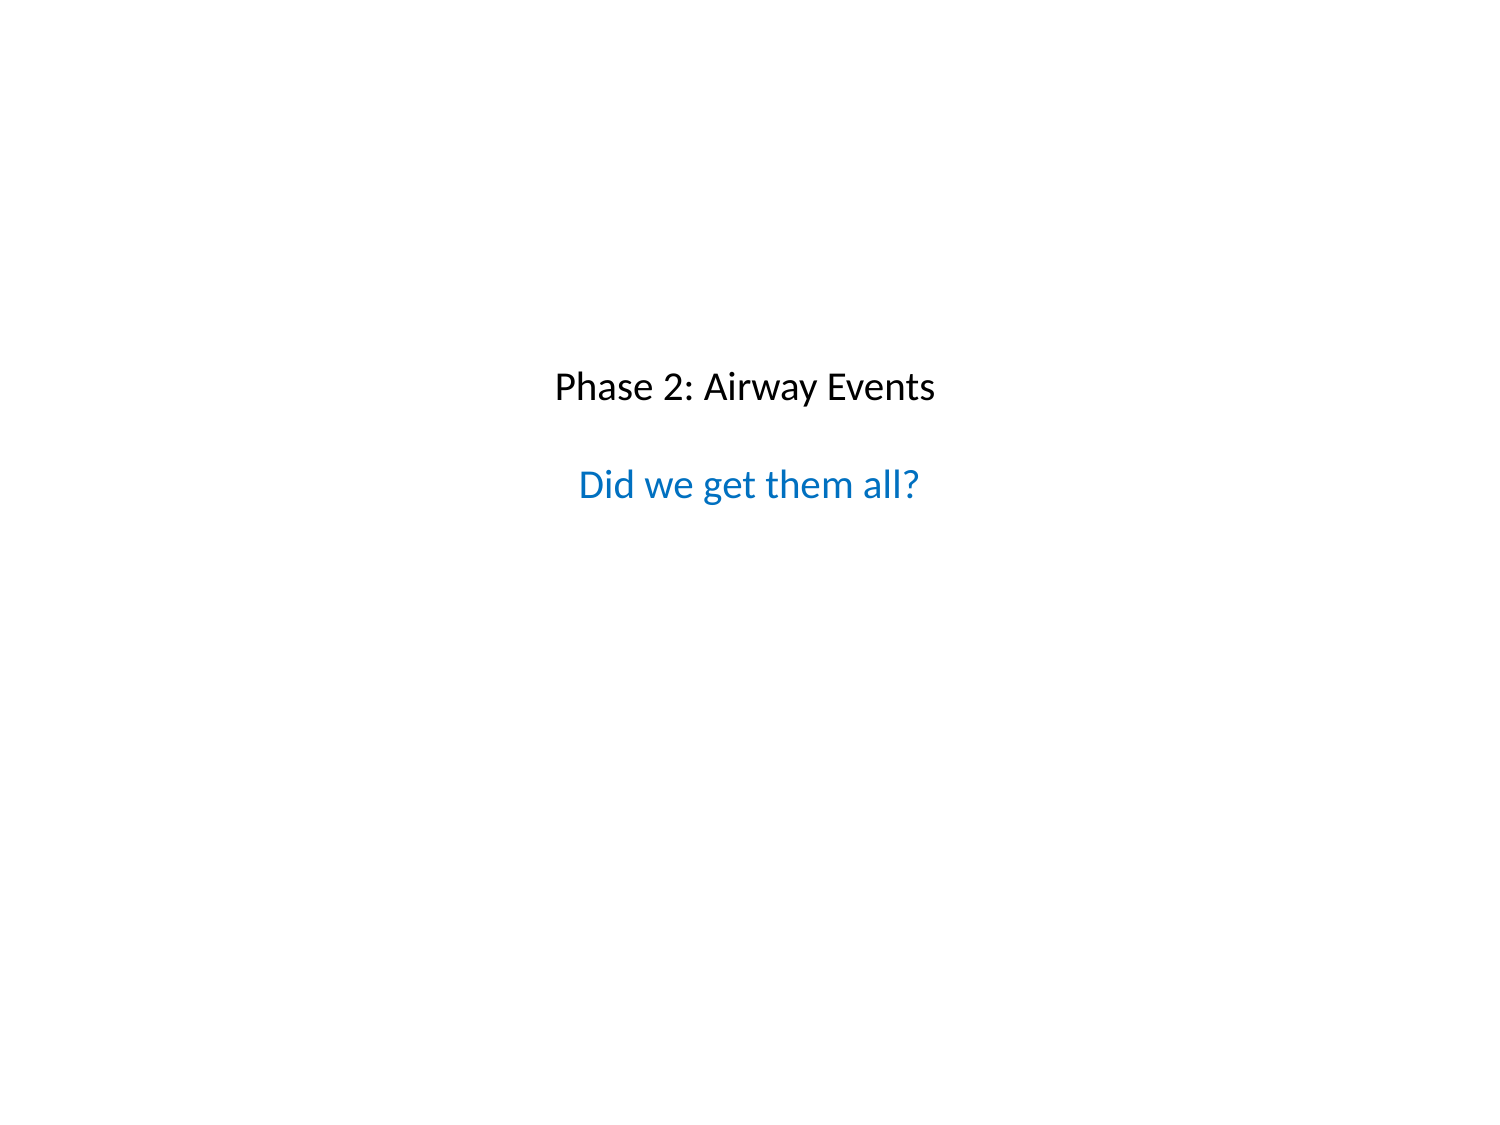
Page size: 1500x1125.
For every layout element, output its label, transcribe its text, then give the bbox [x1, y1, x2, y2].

title Phase 2: Airway Events Did we get them all? [112, 349, 1388, 591]
